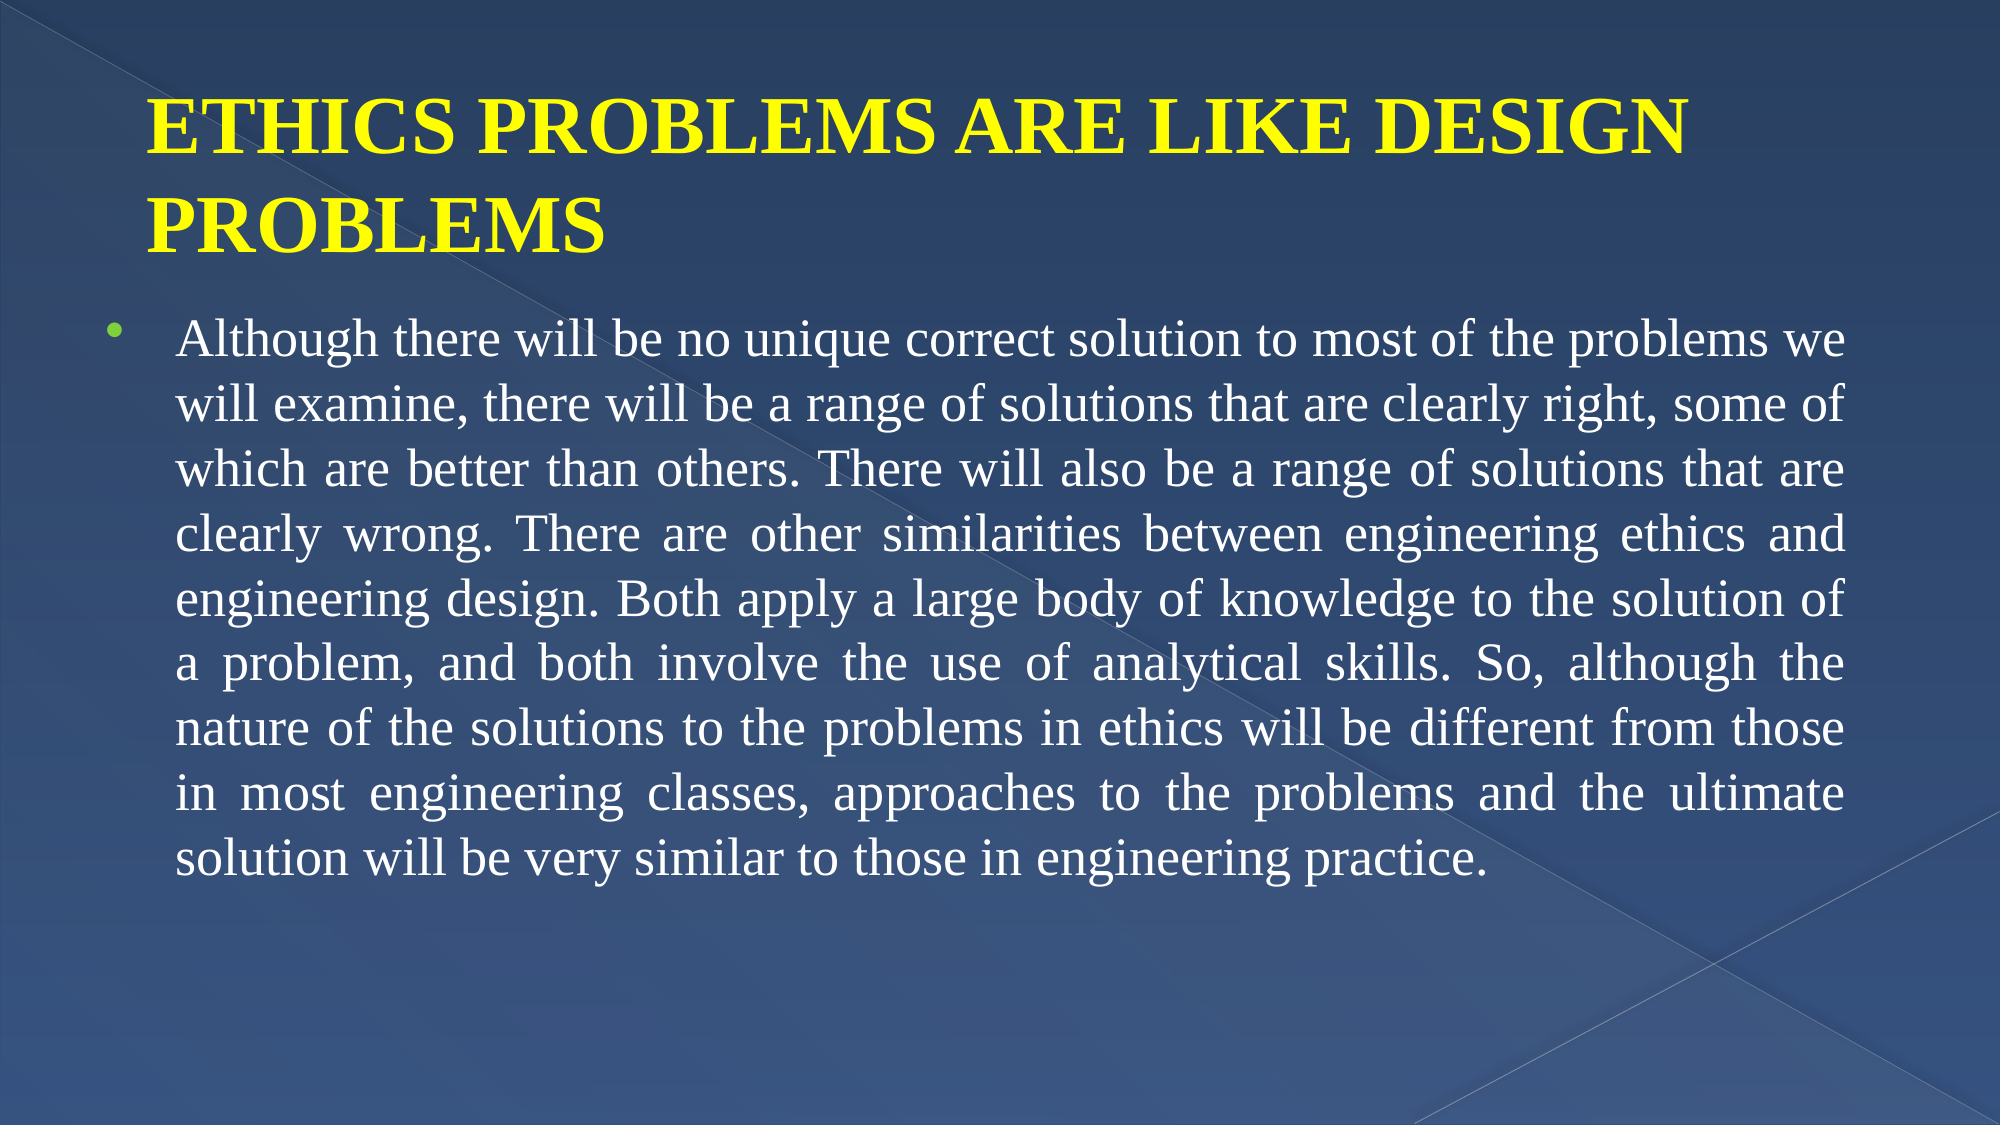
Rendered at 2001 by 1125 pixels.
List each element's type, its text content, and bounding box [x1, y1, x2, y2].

list Although there will be no unique correct solution to most of the problems we will examine, there will be a range of solutions that are clearly right, some of which are better than others. There will also be a range of solutions that are clearly wrong. There are other similarities between engineering ethics and engineering design. Both apply a large body of knowledge to the solution of a problem, and both involve the use of analytical skills. So, although the nature of the solutions to the problems in ethics will be different from those in most engineering classes, approaches to the problems and the ultimate solution will be very similar to those in engineering practice. [87, 294, 1863, 955]
title ETHICS PROBLEMS ARE LIKE DESIGN PROBLEMS [48, 63, 1874, 276]
